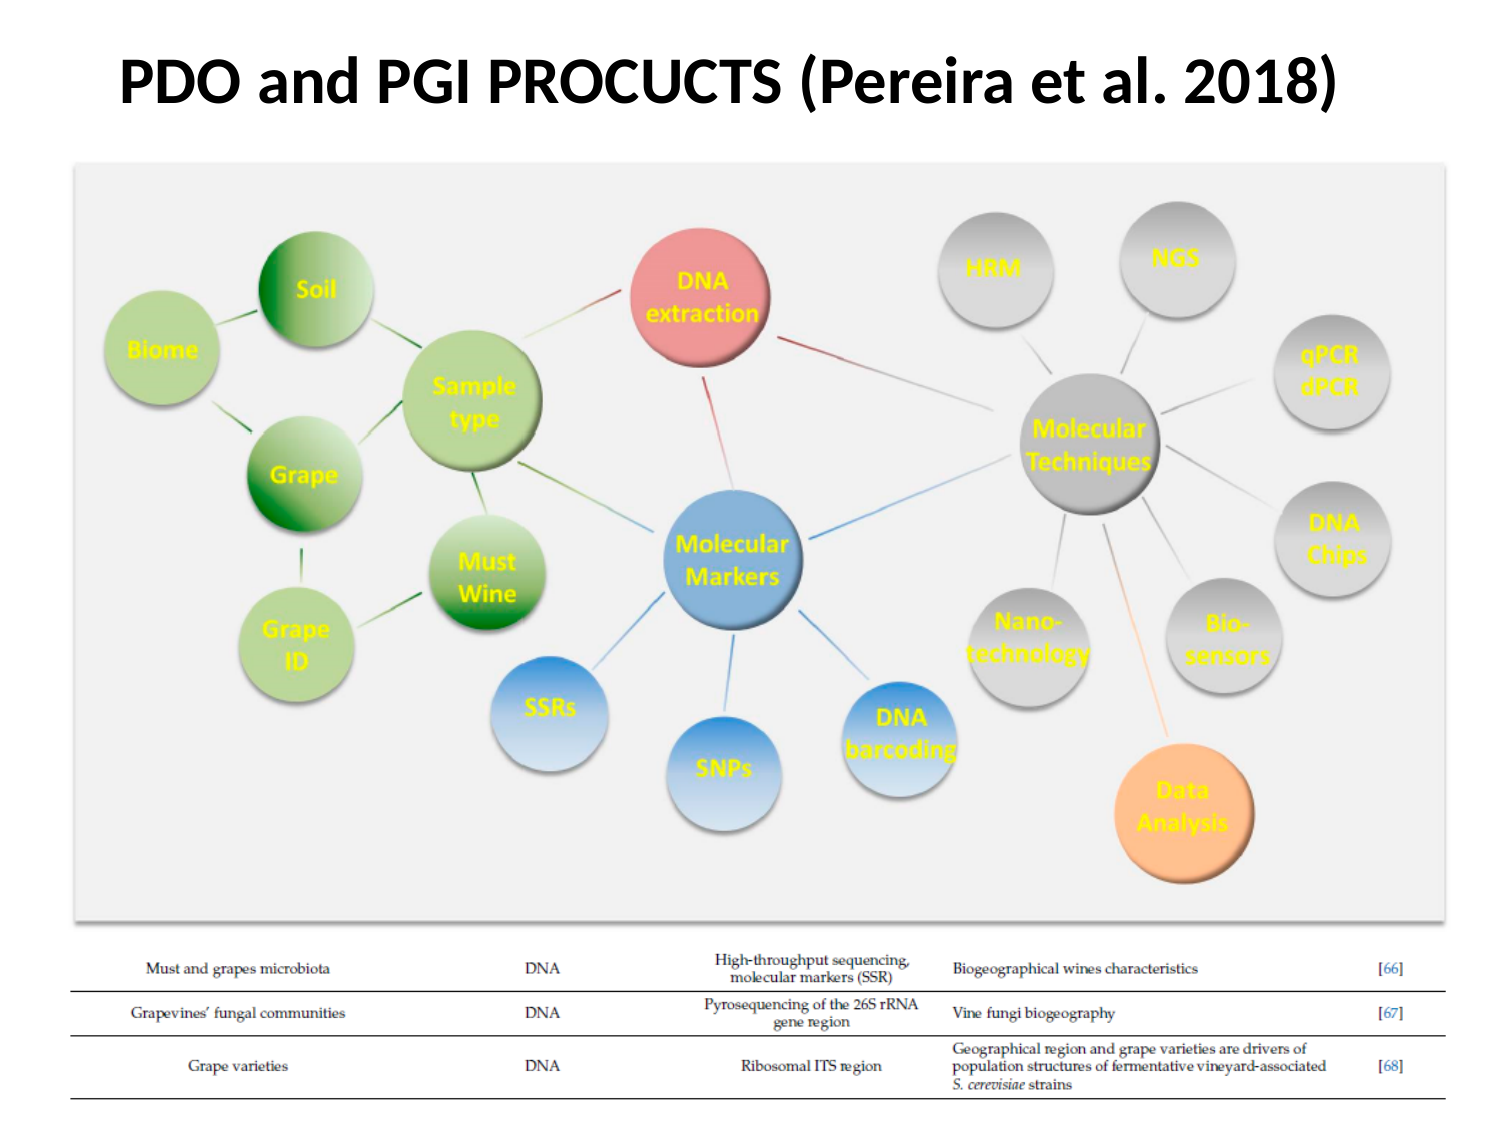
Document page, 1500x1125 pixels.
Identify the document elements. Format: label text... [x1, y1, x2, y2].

picture [57, 948, 1452, 1113]
picture [46, 152, 1473, 939]
title PDO and PGI PROCUCTS (Pereira et al. 2018) [82, 23, 1379, 131]
